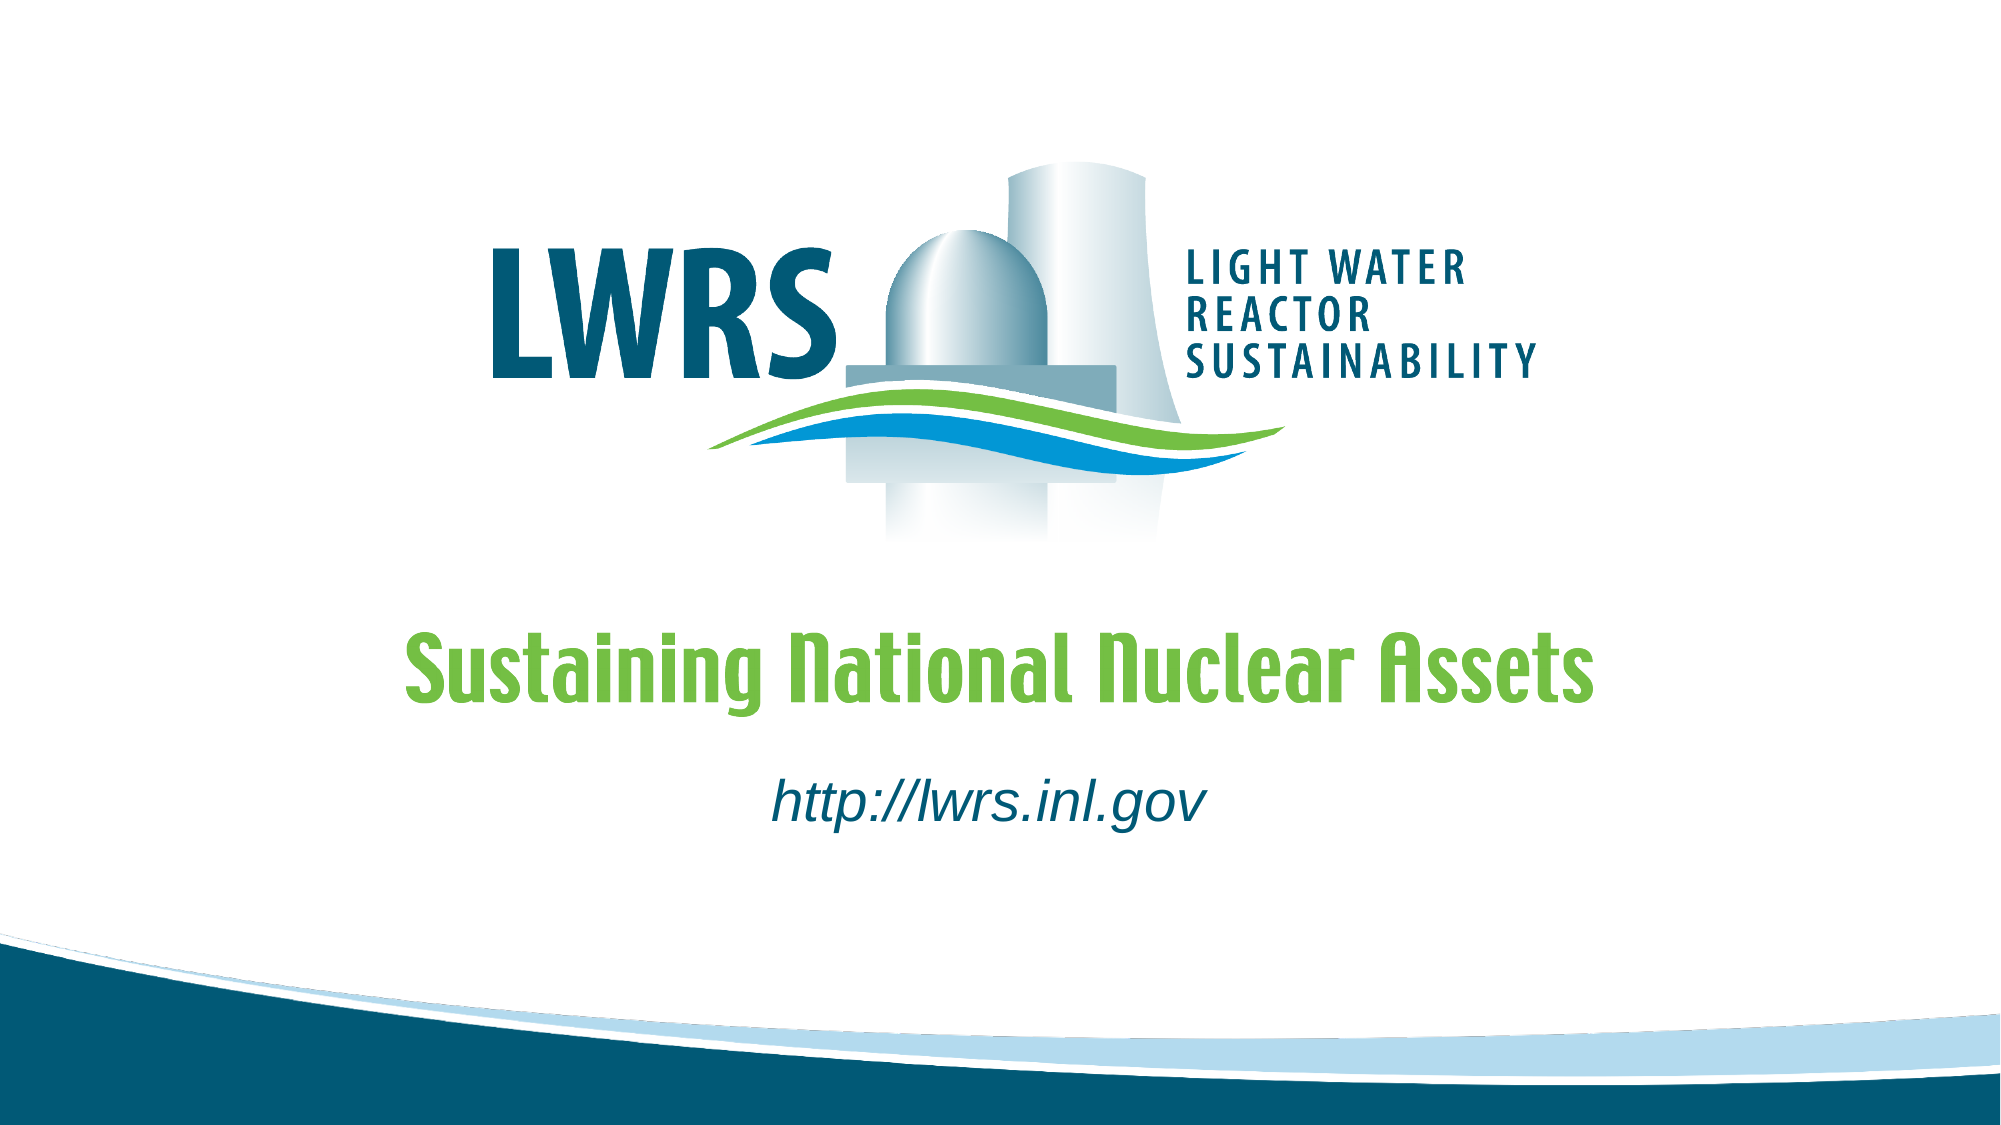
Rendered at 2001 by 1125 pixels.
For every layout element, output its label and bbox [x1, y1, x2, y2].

picture [493, 148, 1536, 570]
picture [405, 625, 1595, 735]
picture [1, 897, 2000, 1085]
